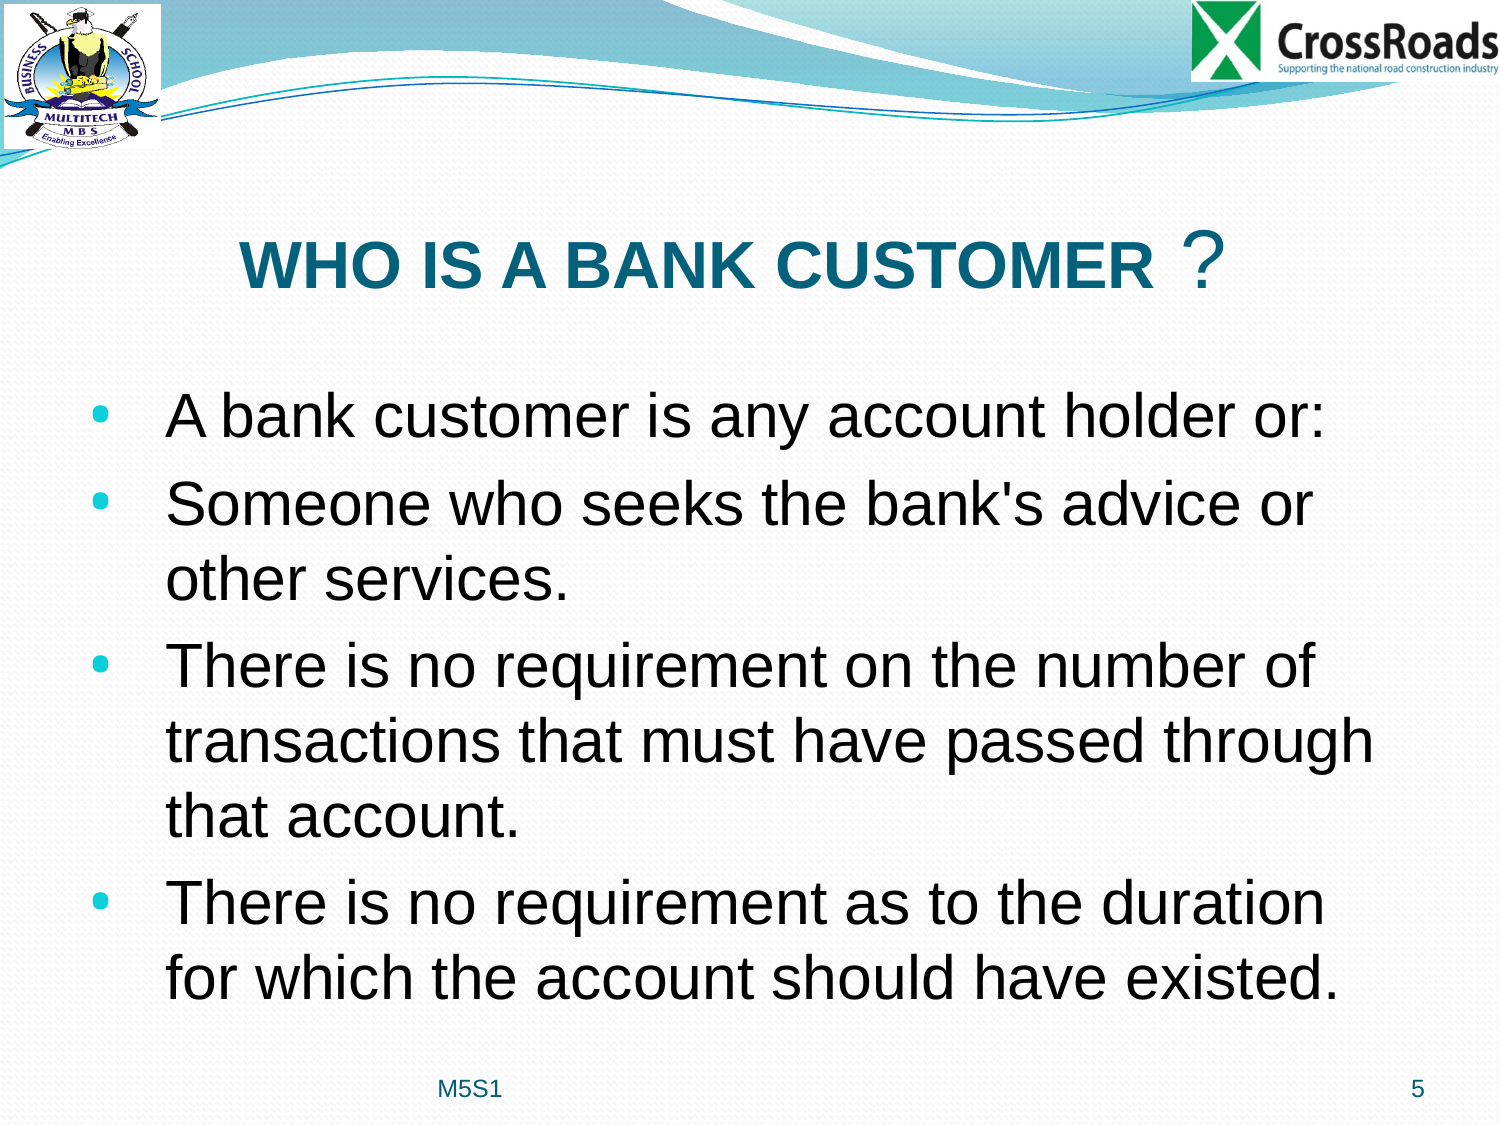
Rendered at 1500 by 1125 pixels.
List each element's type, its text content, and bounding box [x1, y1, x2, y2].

slide_number 5 [1299, 1042, 1425, 1103]
picture [1191, 0, 1500, 82]
title WHO IS A BANK CUSTOMER ? [75, 125, 1425, 313]
footer M5S1 [437, 1042, 988, 1103]
list A bank customer is any account holder or: Someone who seeks the bank's advice or other services. There is no requirement on the number of transactions that must have passed through that account. There is no requirement as to the duration for which the account should have existed. [75, 317, 1425, 1038]
